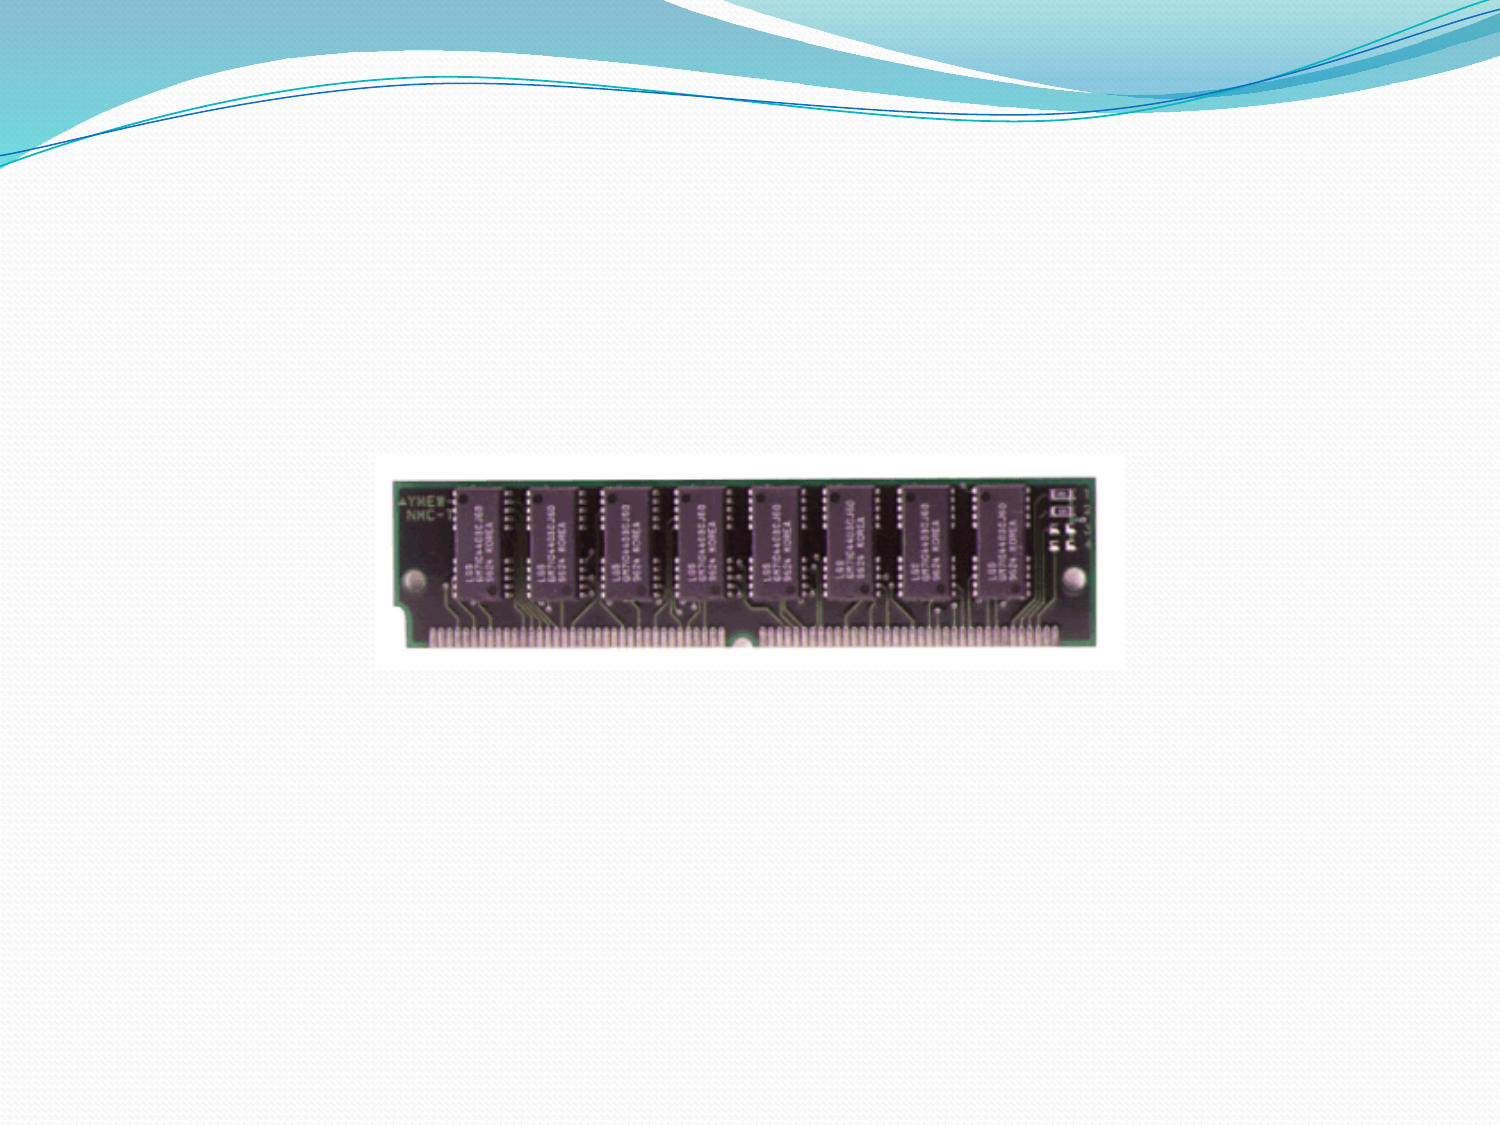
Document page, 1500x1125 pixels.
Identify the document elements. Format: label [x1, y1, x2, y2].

picture [374, 455, 1126, 670]
